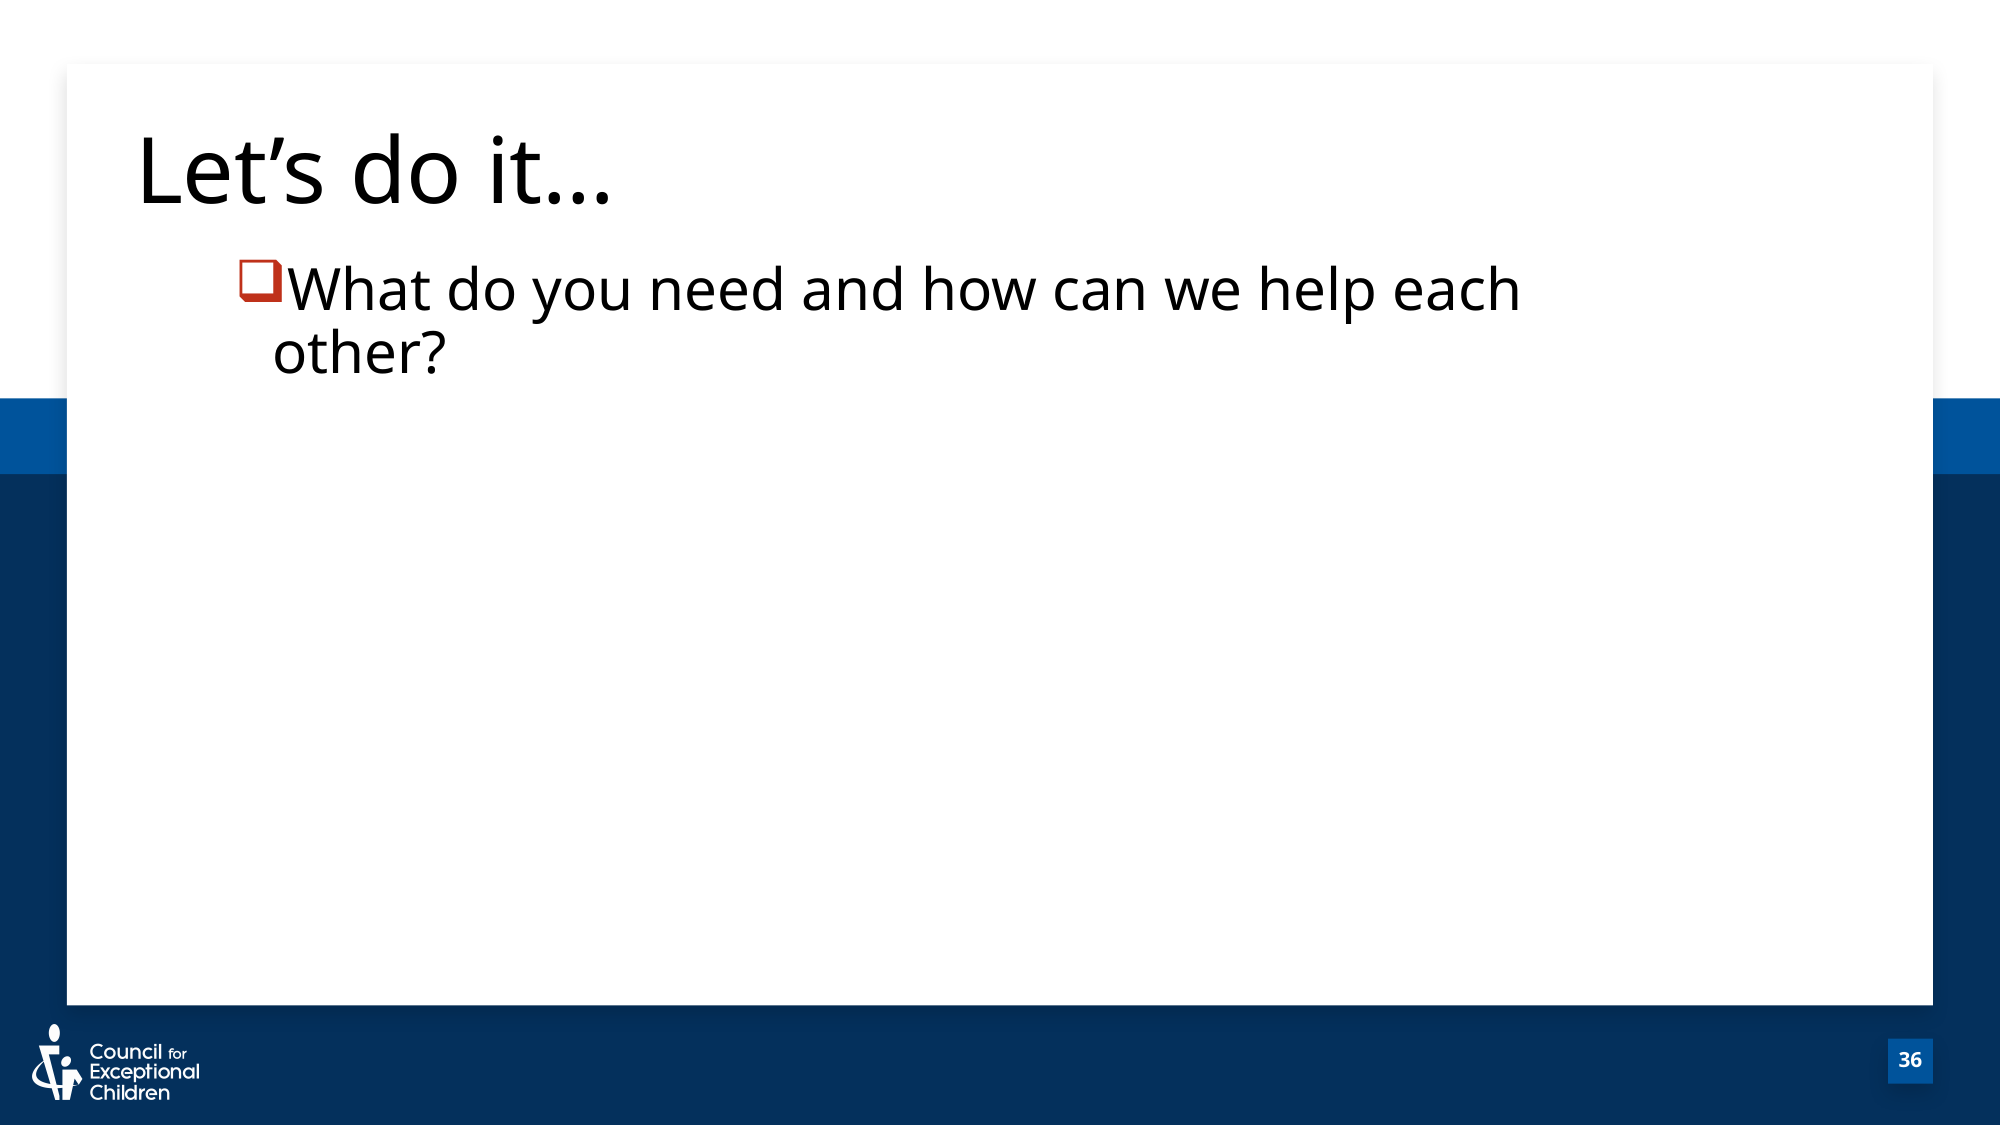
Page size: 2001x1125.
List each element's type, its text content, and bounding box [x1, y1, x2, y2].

picture [32, 1024, 199, 1100]
list What do you need and how can we help each other? [219, 252, 1668, 987]
title Let’s do it… [120, 65, 1846, 283]
